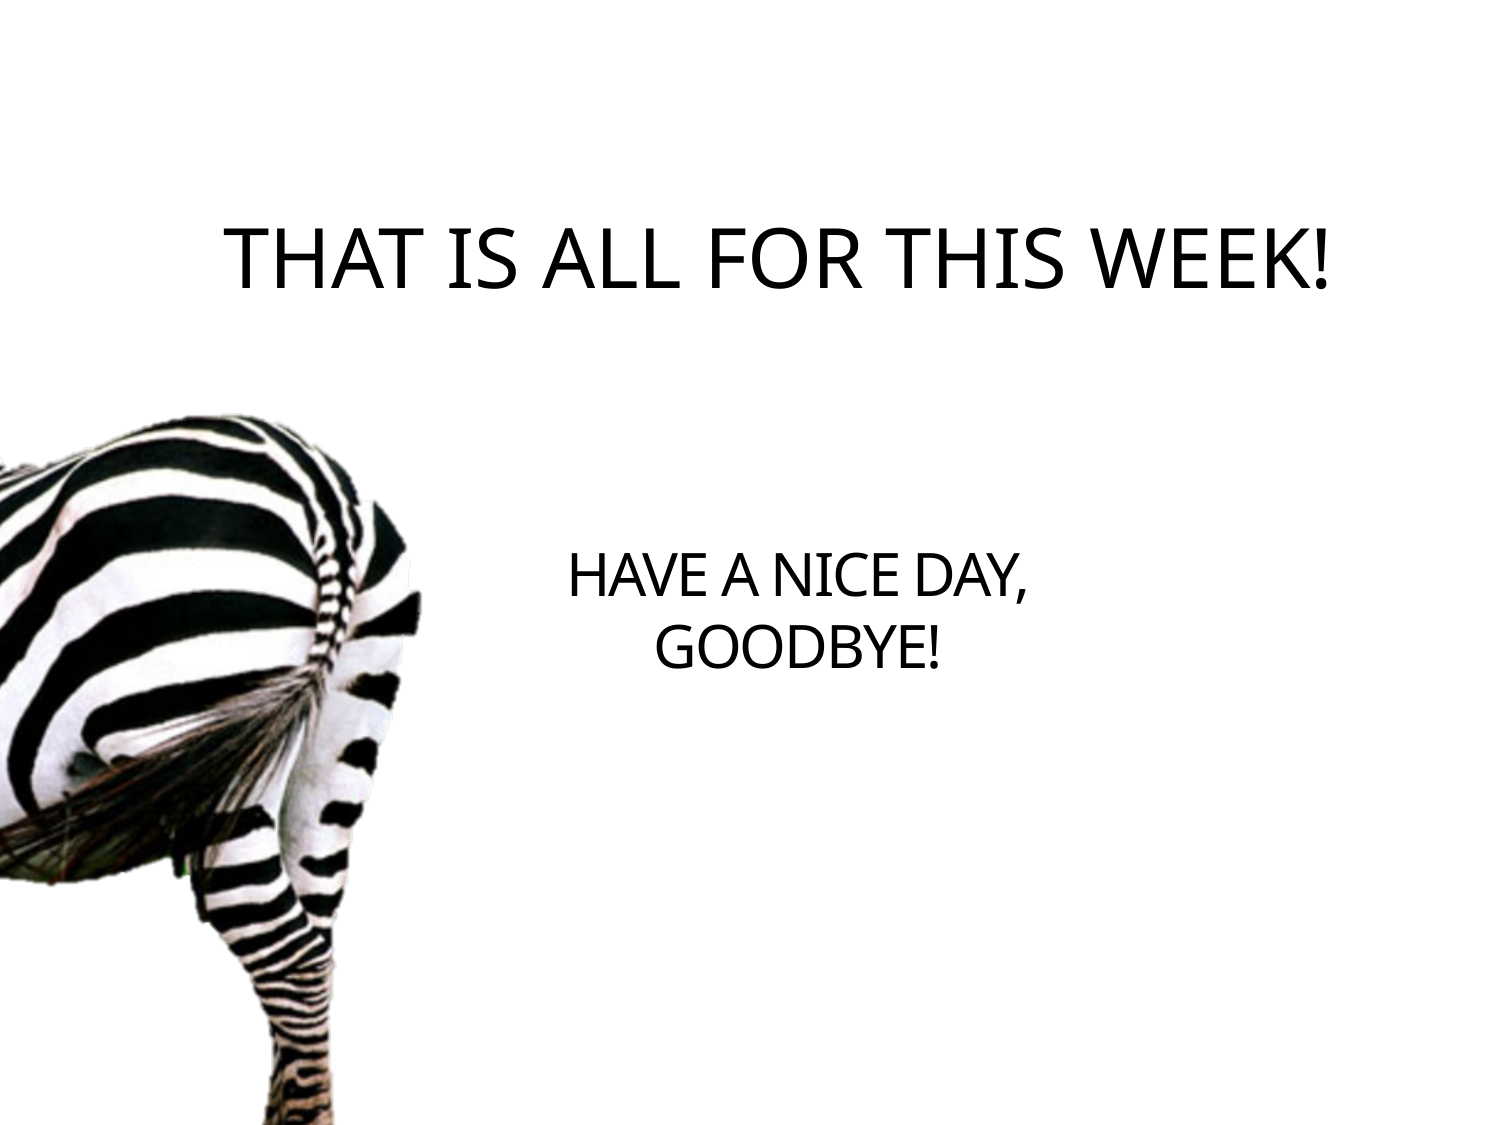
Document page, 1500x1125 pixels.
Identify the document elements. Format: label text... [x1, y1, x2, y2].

picture [0, 408, 1121, 1125]
title THAT IS ALL FOR THIS WEEK! [0, 144, 1500, 307]
